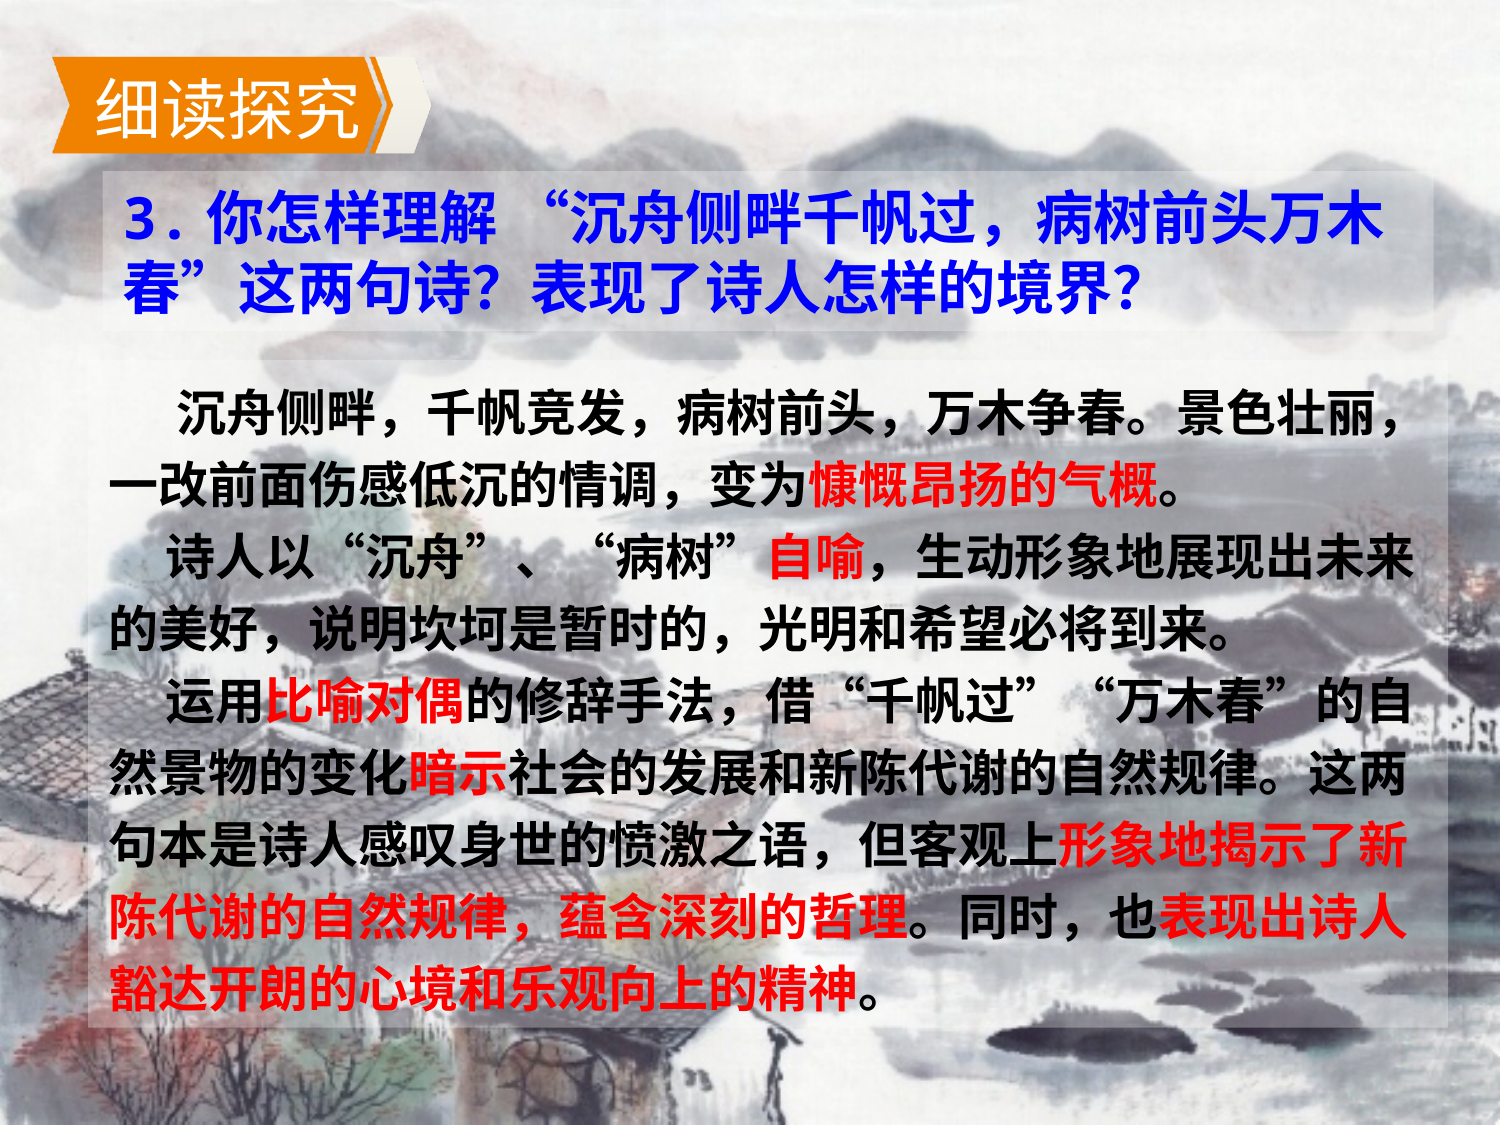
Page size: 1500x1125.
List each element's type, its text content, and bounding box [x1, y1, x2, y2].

text_box 3.你怎样理解 “沉舟侧畔千帆过，病树前头万木春”这两句诗？表现了诗人怎样的境界？ [102, 171, 1434, 332]
text_box 沉舟侧畔，千帆竞发，病树前头，万木争春。景色壮丽，一改前面伤感低沉的情调，变为慷慨昂扬的气概。 诗人以“沉舟”、“病树”自喻，生动形象地展现出未来的美好，说明坎坷是暂时的，光明和希望必将到来。 运用比喻对偶的修辞手法，借“千帆过”“万木春”的自然景物的变化暗示社会的发展和新陈代谢的自然规律。这两句本是诗人感叹身世的愤激之语，但客观上形象地揭示了新陈代谢的自然规律，蕴含深刻的哲理。同时，也表现出诗人豁达开朗的心境和乐观向上的精神。 [88, 359, 1449, 1028]
picture [0, 0, 1500, 1125]
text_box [48, 52, 434, 157]
